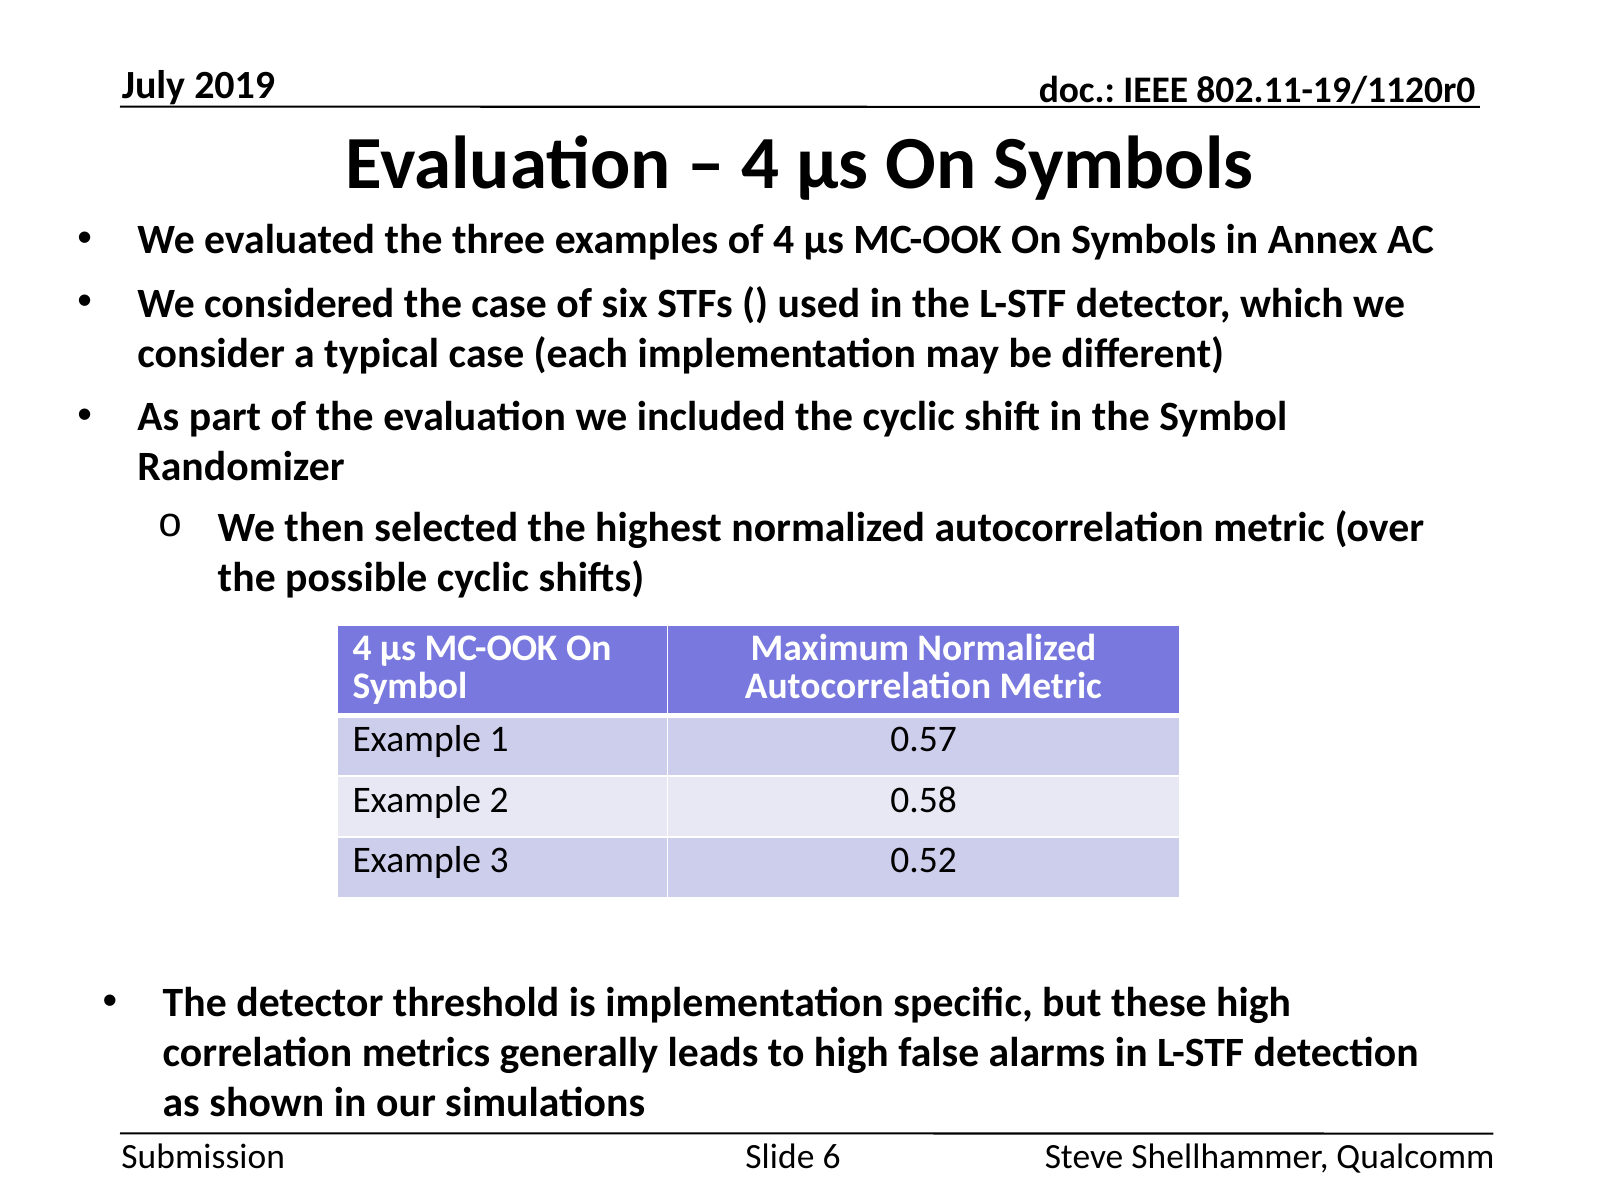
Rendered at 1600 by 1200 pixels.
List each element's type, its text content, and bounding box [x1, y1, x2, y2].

footer Steve Shellhammer, Qualcomm [937, 1132, 1495, 1174]
table_cell 0.58 [668, 777, 1179, 836]
table_cell 0.57 [668, 718, 1179, 775]
table_cell Example 2 [338, 777, 667, 836]
slide_number Slide 6 [733, 1132, 854, 1197]
table_cell Example 3 [338, 838, 667, 897]
title Evaluation – 4 µs On Symbols [119, 112, 1480, 206]
table_header 4 µs MC-OOK On Symbol [338, 626, 667, 713]
text_box The detector threshold is implementation specific, but these high correlation metrics generally leads to high false alarms in L-STF detection as shown in our simulations [87, 967, 1448, 1125]
table_header Maximum Normalized Autocorrelation Metric [668, 626, 1179, 713]
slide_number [121, 58, 451, 107]
table_cell 0.52 [668, 838, 1179, 897]
table_cell Example 1 [338, 718, 667, 775]
